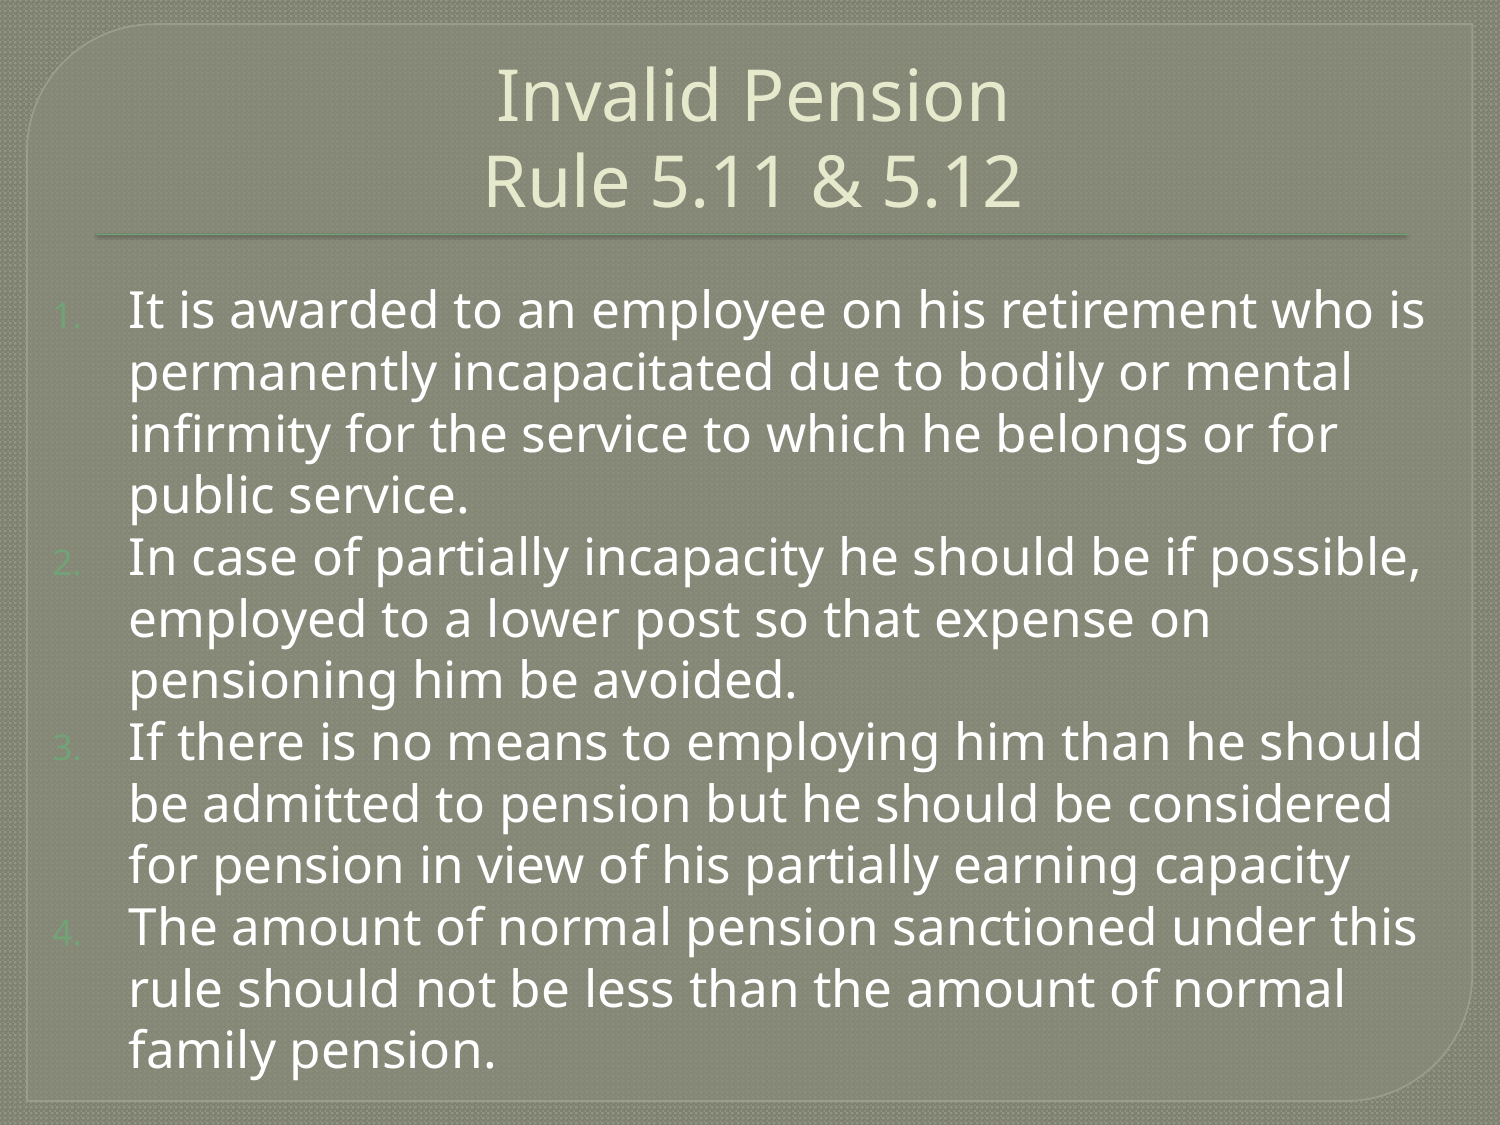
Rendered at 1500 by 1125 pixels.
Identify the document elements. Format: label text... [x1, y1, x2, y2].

title Invalid Pension Rule 5.11 & 5.12 [75, 41, 1425, 230]
list It is awarded to an employee on his retirement who is permanently incapacitated due to bodily or mental infirmity for the service to which he belongs or for public service. In case of partially incapacity he should be if possible, employed to a lower post so that expense on pensioning him be avoided. If there is no means to employing him than he should be admitted to pension but he should be considered for pension in view of his partially earning capacity The amount of normal pension sanctioned under this rule should not be less than the amount of normal family pension. [37, 270, 1463, 1100]
